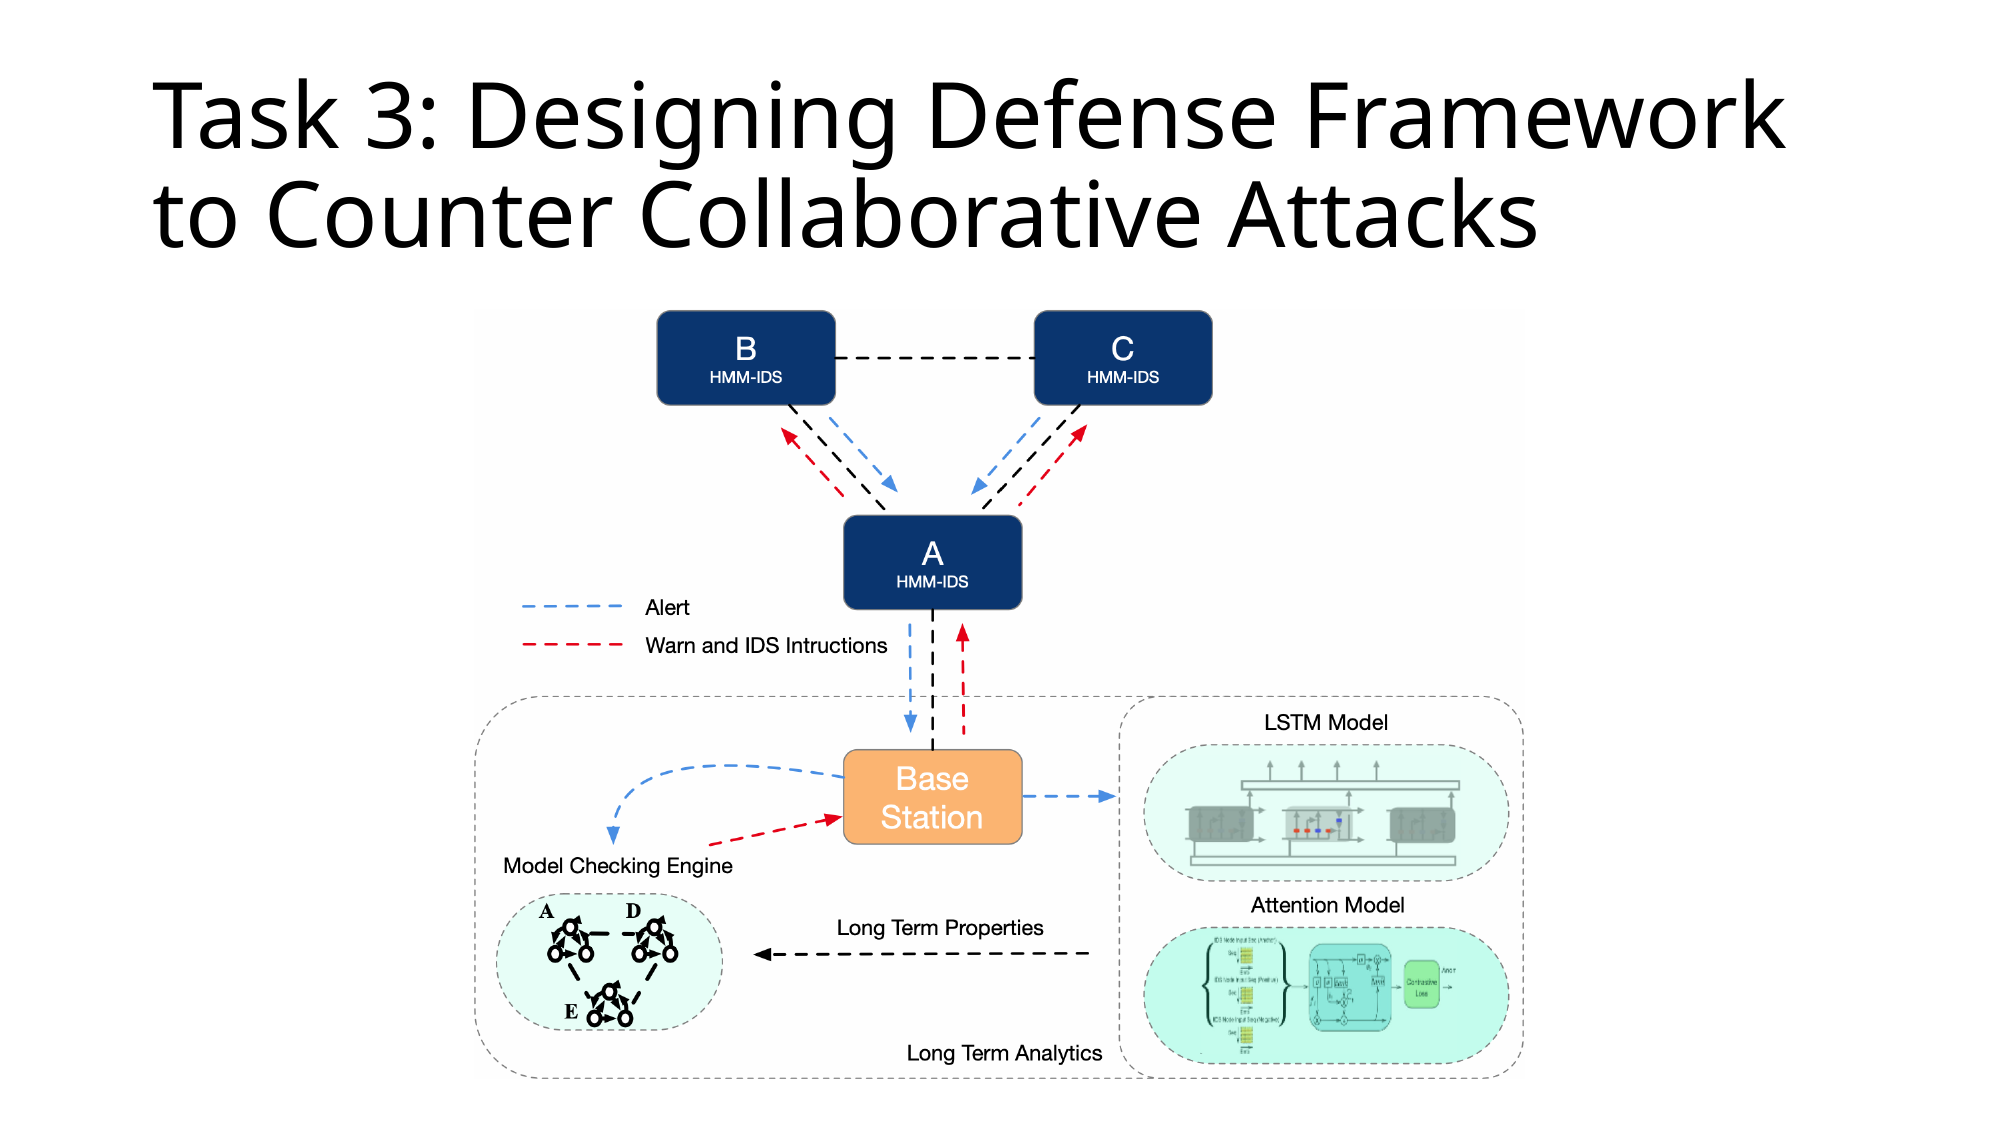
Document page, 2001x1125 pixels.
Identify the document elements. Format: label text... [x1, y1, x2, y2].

picture [468, 277, 1532, 1087]
title Task 3: Designing Defense Framework to Counter Collaborative Attacks [137, 59, 1863, 278]
